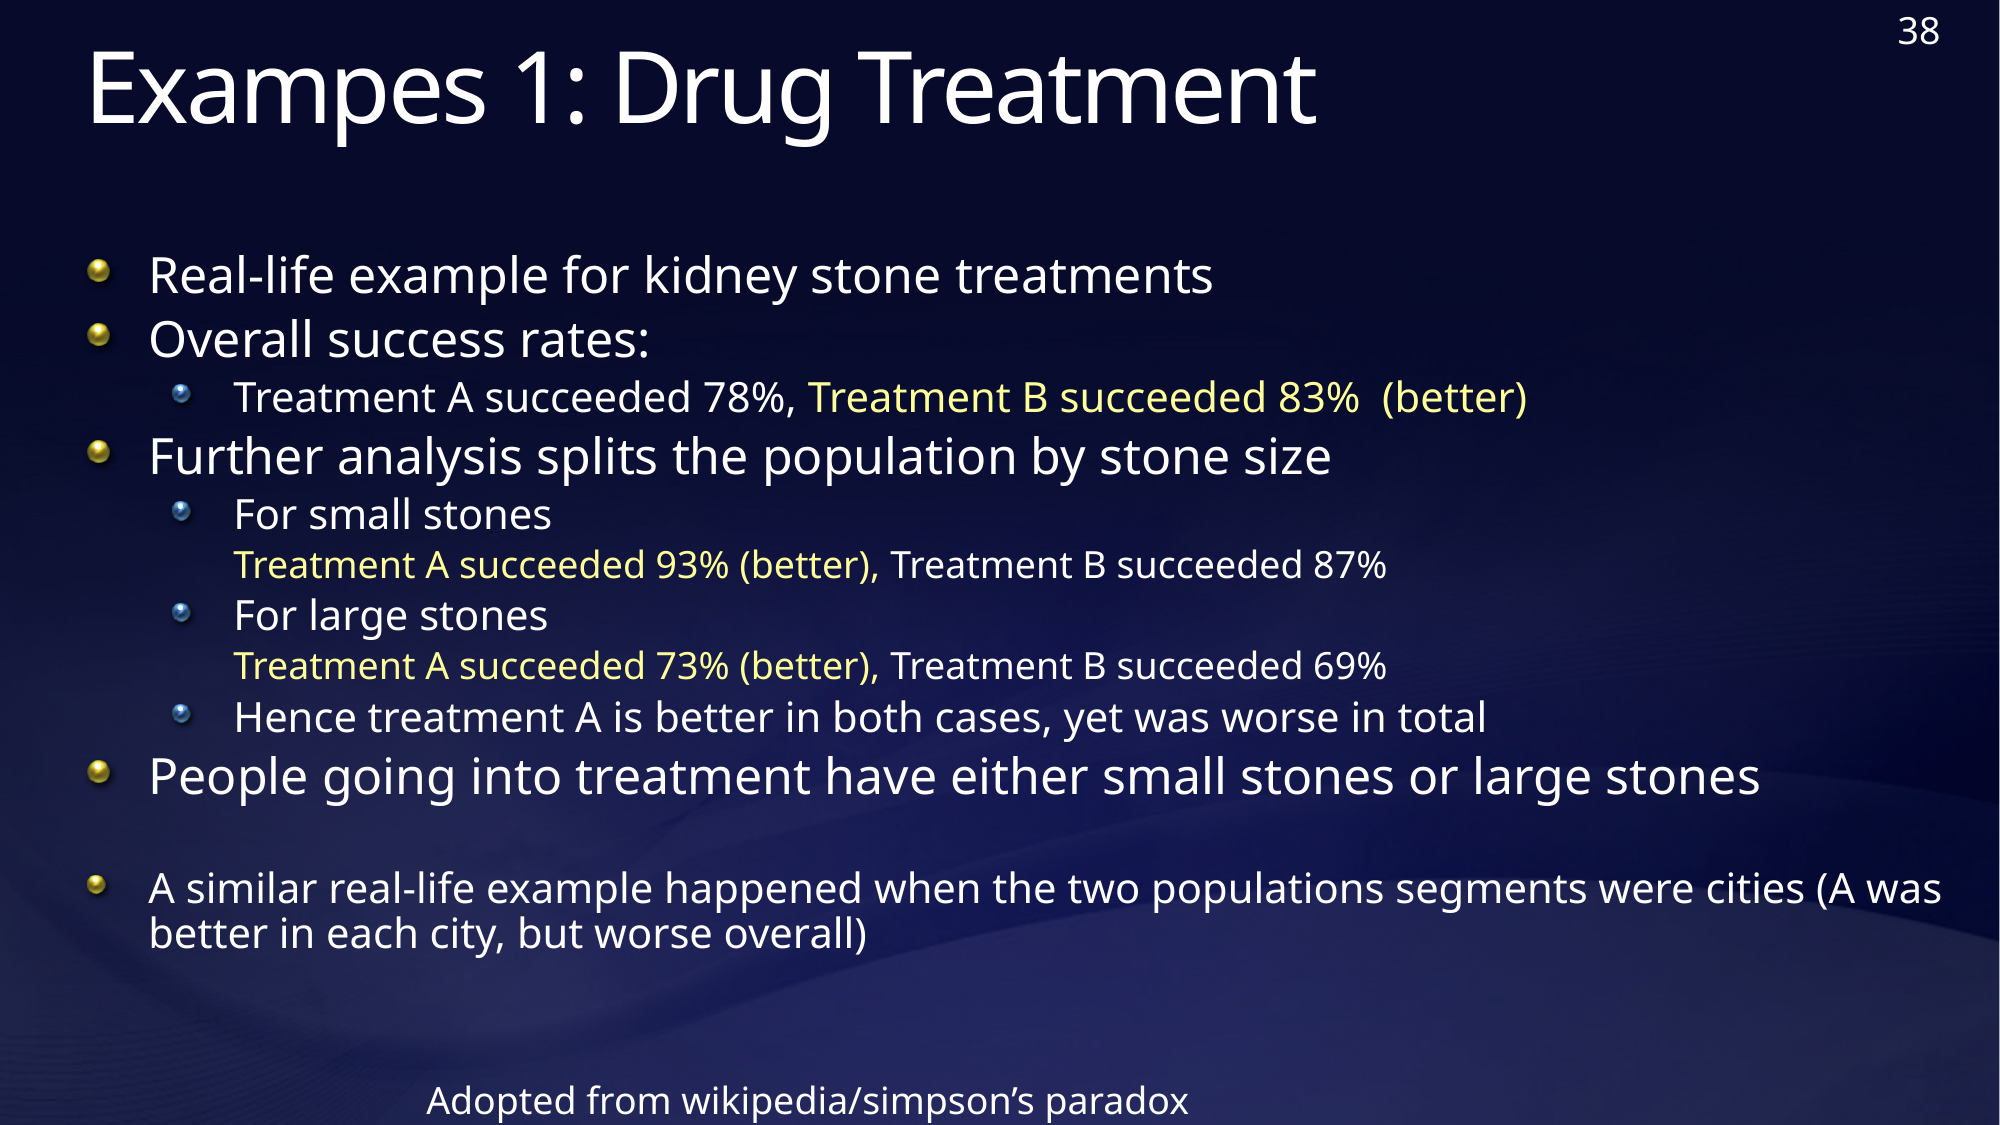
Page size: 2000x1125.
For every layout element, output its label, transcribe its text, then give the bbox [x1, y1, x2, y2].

list Real-life example for kidney stone treatments Overall success rates: Treatment A succeeded 78%, Treatment B succeeded 83% (better) Further analysis splits the population by stone size For small stones Treatment A succeeded 93% (better), Treatment B succeeded 87% For large stones Treatment A succeeded 73% (better), Treatment B succeeded 69% Hence treatment A is better in both cases, yet was worse in total People going into treatment have either small stones or large stones A similar real-life example happened when the two populations segments were cities (A was better in each city, but worse overall) [83, 249, 1950, 983]
slide_number 38 [1882, 0, 2000, 50]
title Exampes 1: Drug Treatment [84, 37, 1917, 147]
text_box Adopted from wikipedia/simpson’s paradox [0, 1069, 1617, 1125]
picture [0, 0, 2000, 1125]
